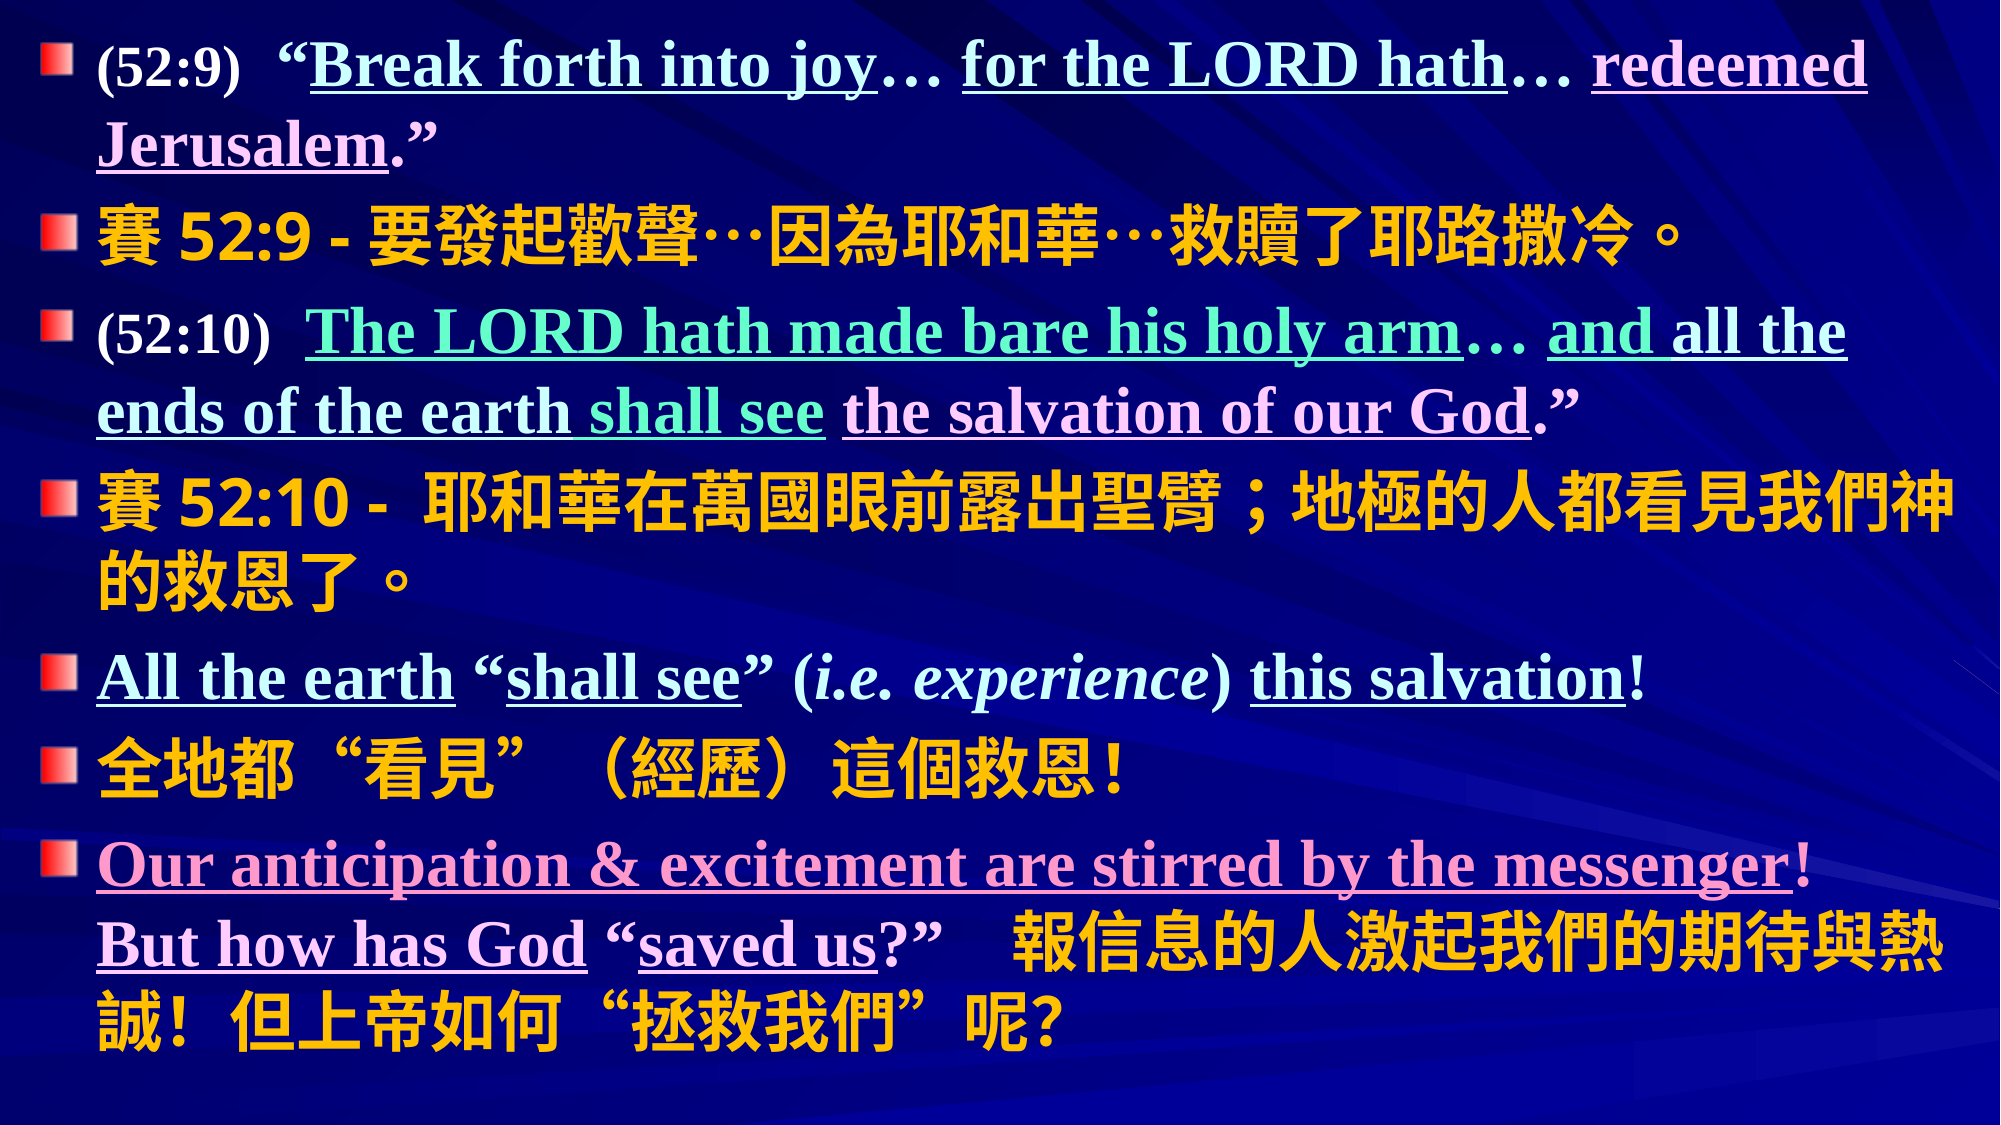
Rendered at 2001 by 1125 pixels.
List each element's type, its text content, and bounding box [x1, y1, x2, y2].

picture [39, 478, 82, 521]
picture [39, 212, 82, 255]
picture [39, 745, 82, 788]
picture [39, 308, 77, 345]
picture [39, 838, 82, 881]
list (52:9) “Break forth into joy… for the LORD hath… redeemed Jerusalem.” 賽52:9 -要發起歡聲…因為耶和華…救贖了耶路撒冷。 (52:10) The LORD hath made bare his holy arm… and all the ends of the earth shall see the salvation of our God.” 賽52:10 - 耶和華在萬國眼前露出聖臂；地極的人都看見我們神的救恩了。 All the earth “shall see” (i.e. experience) this salvation! 全地都“看見”（經歷）這個救恩！ Our anticipation & excitement are stirred by the messenger! But how has God “saved us?” 報信息的人激起我們的期待與熱誠！但上帝如何“拯救我們”呢？ [24, 12, 1976, 1094]
picture [39, 41, 77, 79]
picture [39, 652, 82, 695]
